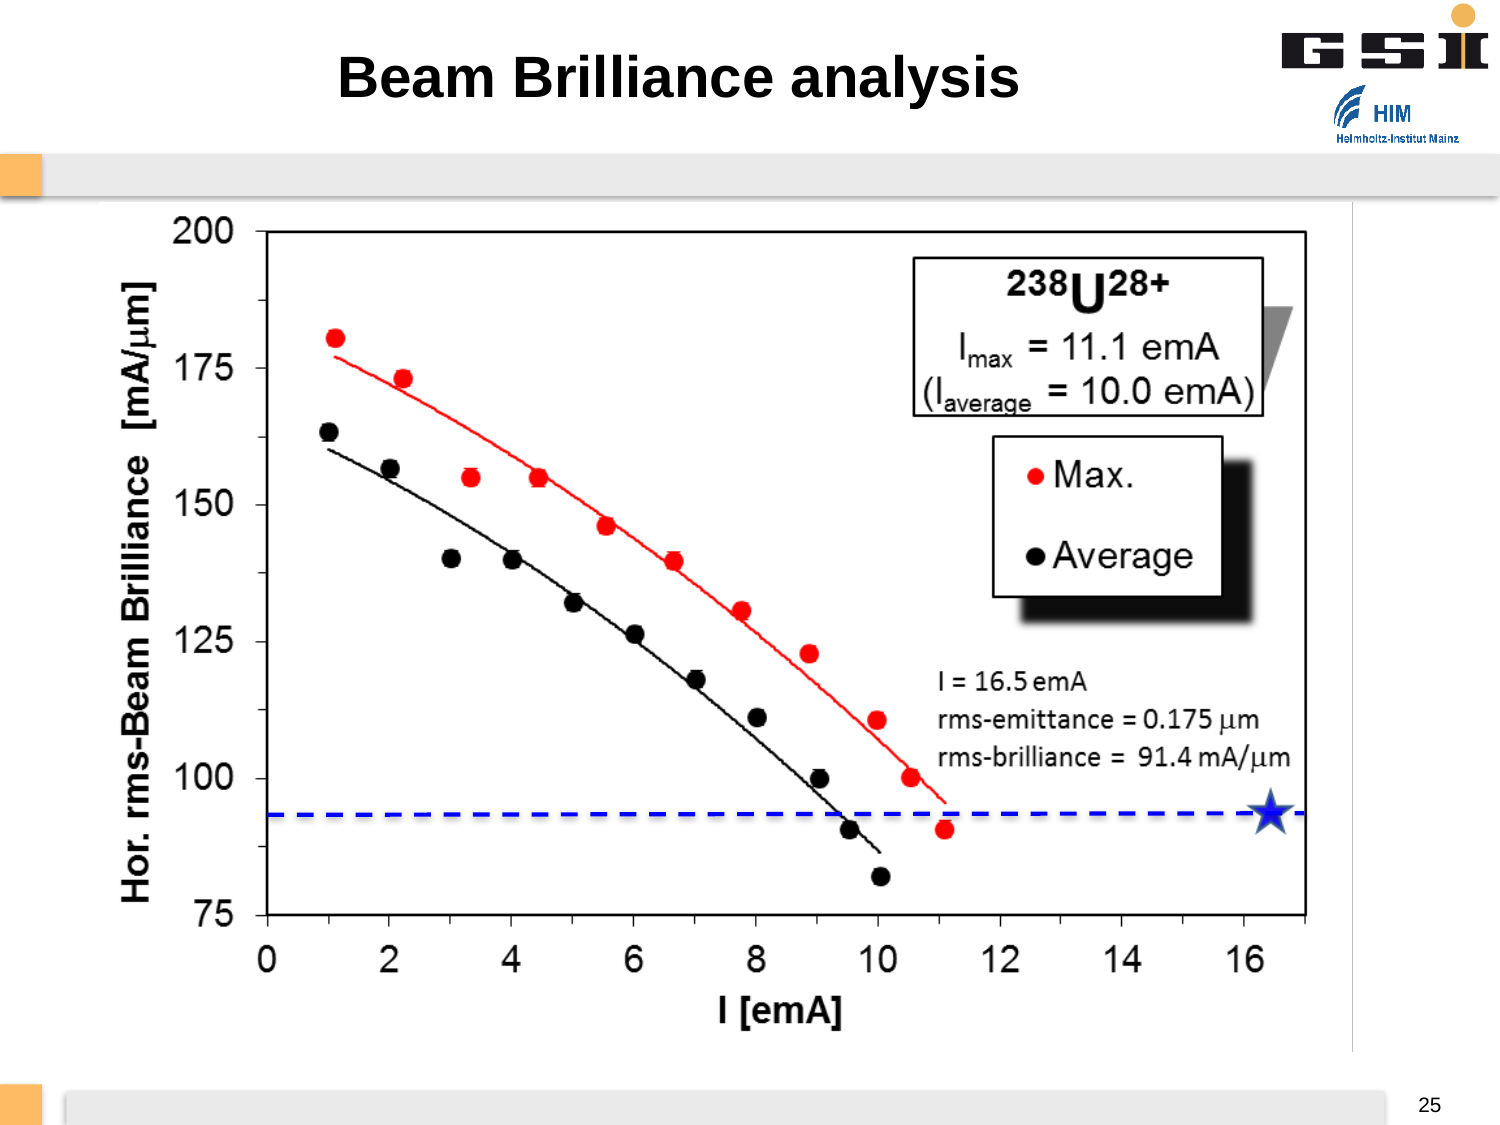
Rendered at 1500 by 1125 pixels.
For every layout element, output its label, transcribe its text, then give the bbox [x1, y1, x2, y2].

picture [1329, 83, 1460, 146]
slide_number 25 [1403, 1084, 1490, 1125]
picture [97, 202, 1355, 1052]
text_box Beam Brilliance analysis [72, 31, 1287, 161]
picture [1280, 1, 1490, 71]
